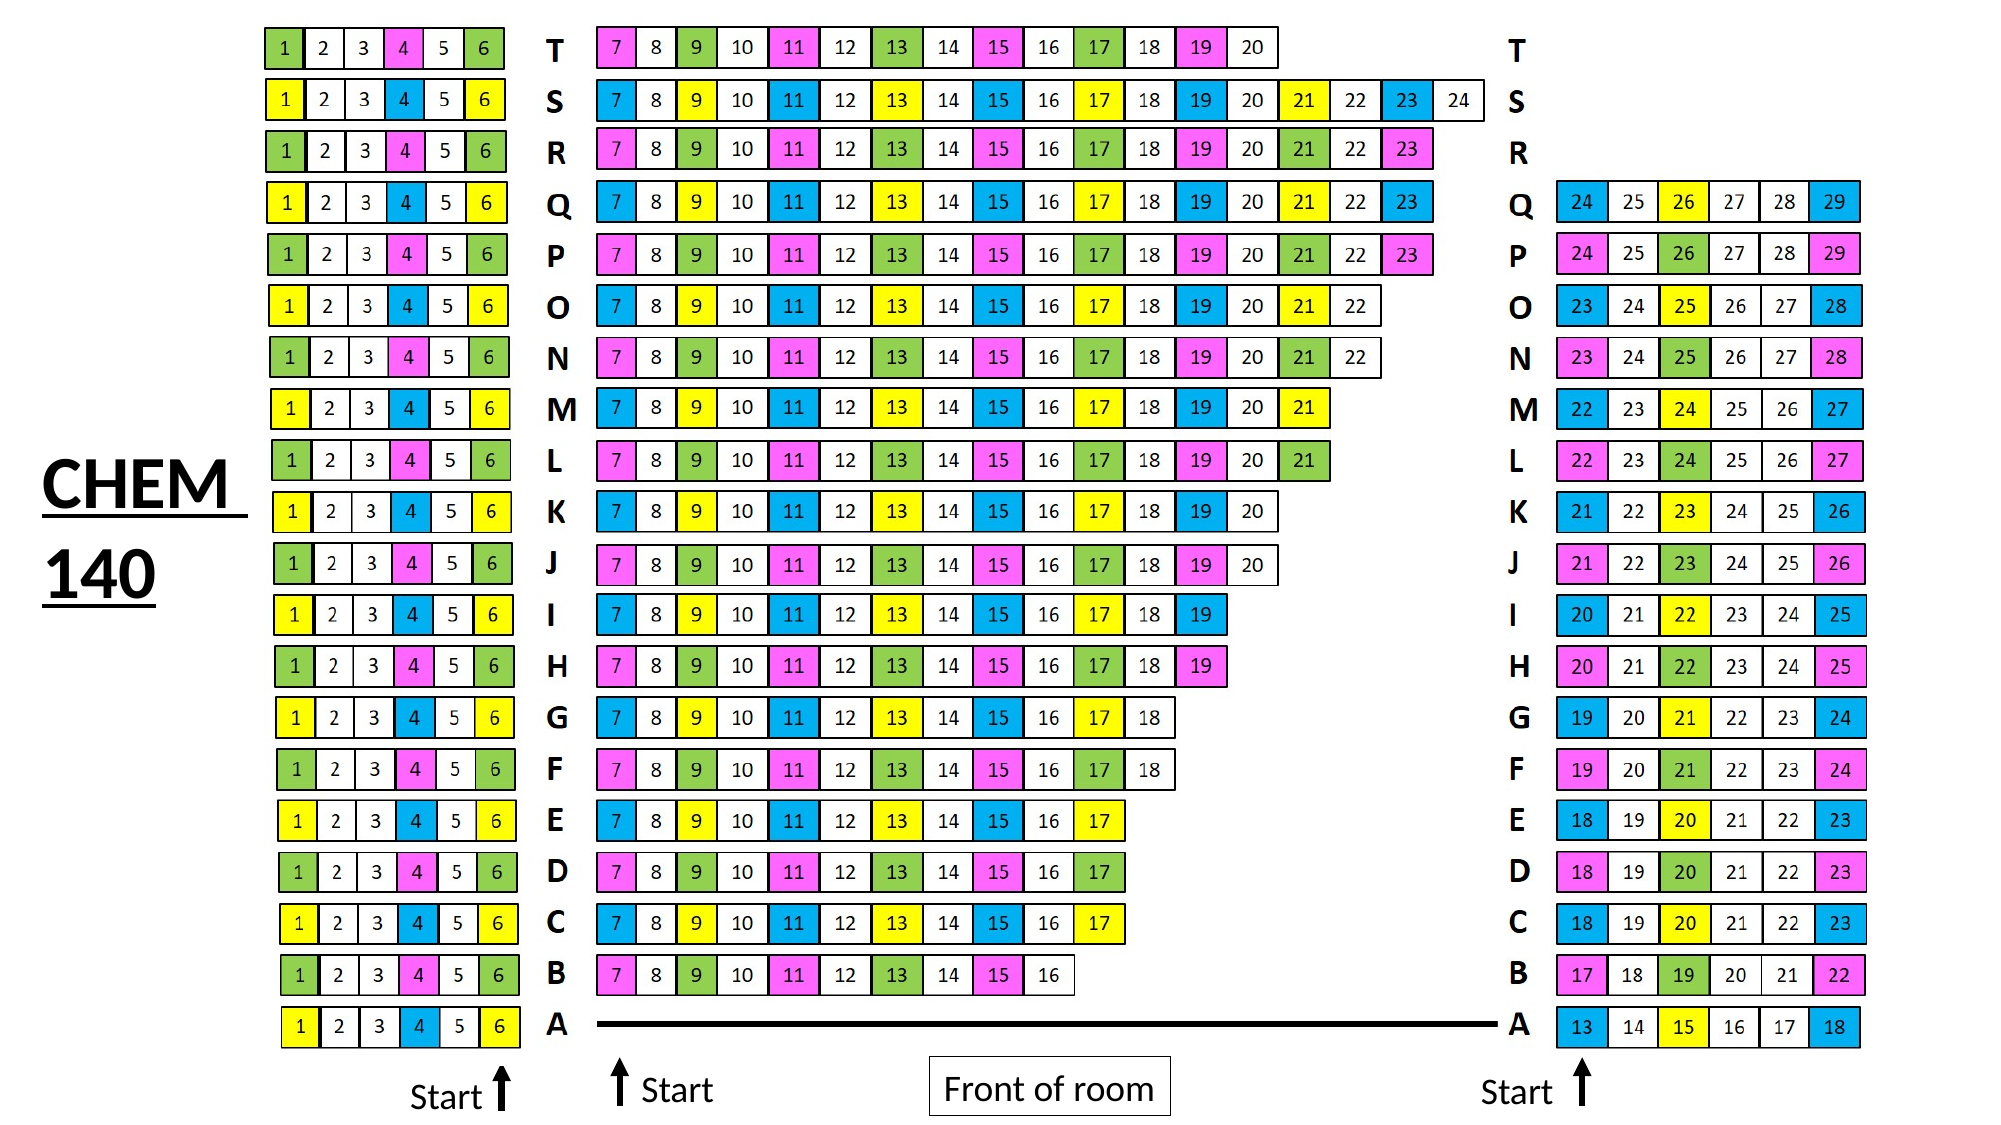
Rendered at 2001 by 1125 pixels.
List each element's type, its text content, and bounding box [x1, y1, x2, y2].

text_box Start [626, 1066, 729, 1118]
text_box CHEM 140 [27, 426, 264, 622]
text_box Start [1466, 1066, 1569, 1120]
text_box Start [395, 1066, 498, 1125]
picture [264, 17, 1867, 1066]
text_box Front of room [929, 1066, 1171, 1116]
